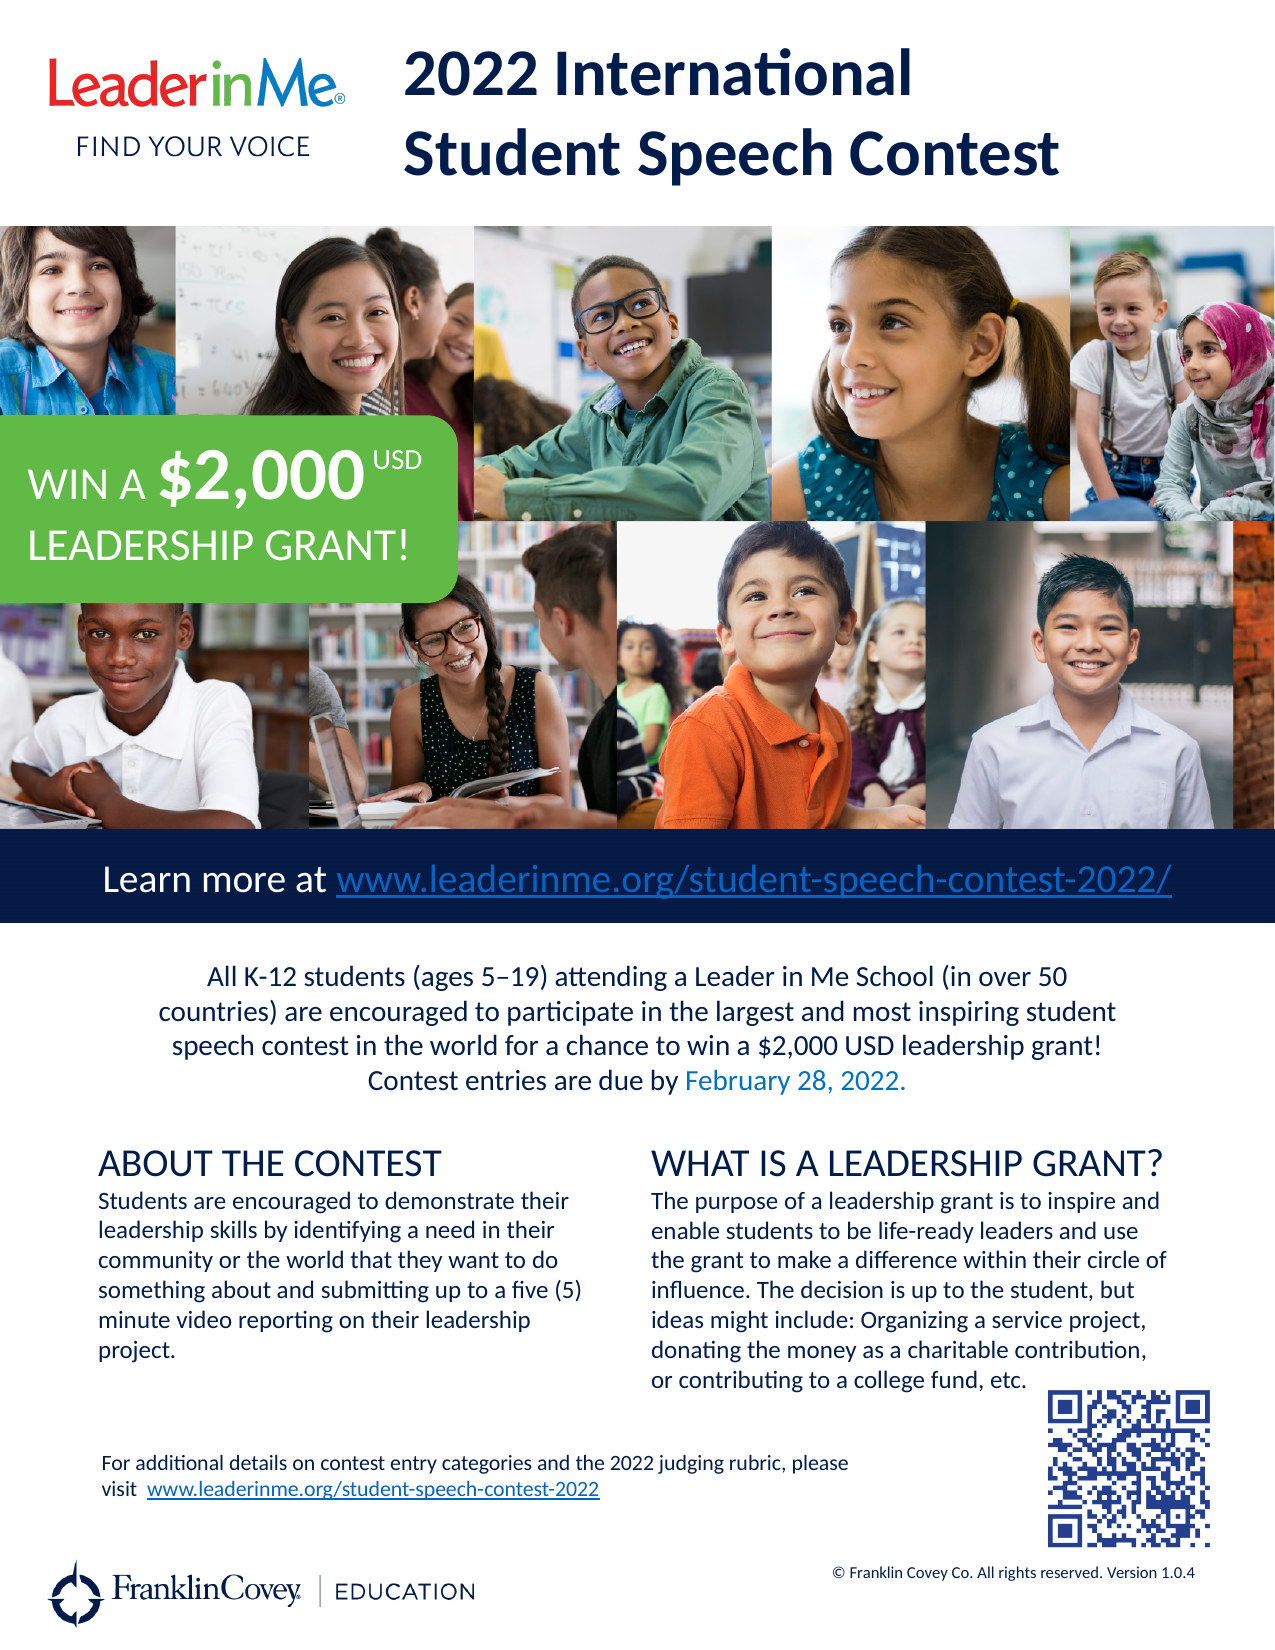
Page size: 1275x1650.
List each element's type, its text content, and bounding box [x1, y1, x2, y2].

text_box © Franklin Covey Co. All rights reserved. Version 1.0.4 [645, 1554, 988, 1589]
picture [35, 42, 359, 179]
text_box For additional details on contest entry categories and the 2022 judging rubric, please visit www.leaderinme.org/student-speech-contest-2022 [86, 1441, 988, 1509]
text_box All K-12 students (ages 5–19) attending a Leader in Me School (in over 50 countries) are encouraged to participate in the largest and most inspiring student speech contest in the world for a chance to win a $2,000 USD leadership grant! Contest entries are due by February 28, 2022. [139, 949, 1136, 1104]
text_box ABOUT THE CONTEST Students are encouraged to demonstrate their leadership skills by identifying a need in their community or the world that they want to do something about and submitting up to a five (5) minute video reporting on their leadership project. [83, 1129, 612, 1372]
picture [988, 1325, 1264, 1601]
text_box WHAT IS A LEADERSHIP GRANT? The purpose of a leadership grant is to inspire and enable students to be life-ready leaders and use the grant to make a difference within their circle of influence. The decision is up to the student, but ideas might include: Organizing a service project, donating the money as a charitable contribution, or contributing to a college fund, etc. [636, 1129, 1188, 1402]
picture [12, 1543, 509, 1633]
text_box 2022 International Student Speech Contest [389, 21, 1164, 197]
text_box [0, 0, 1275, 209]
picture [0, 225, 1275, 923]
